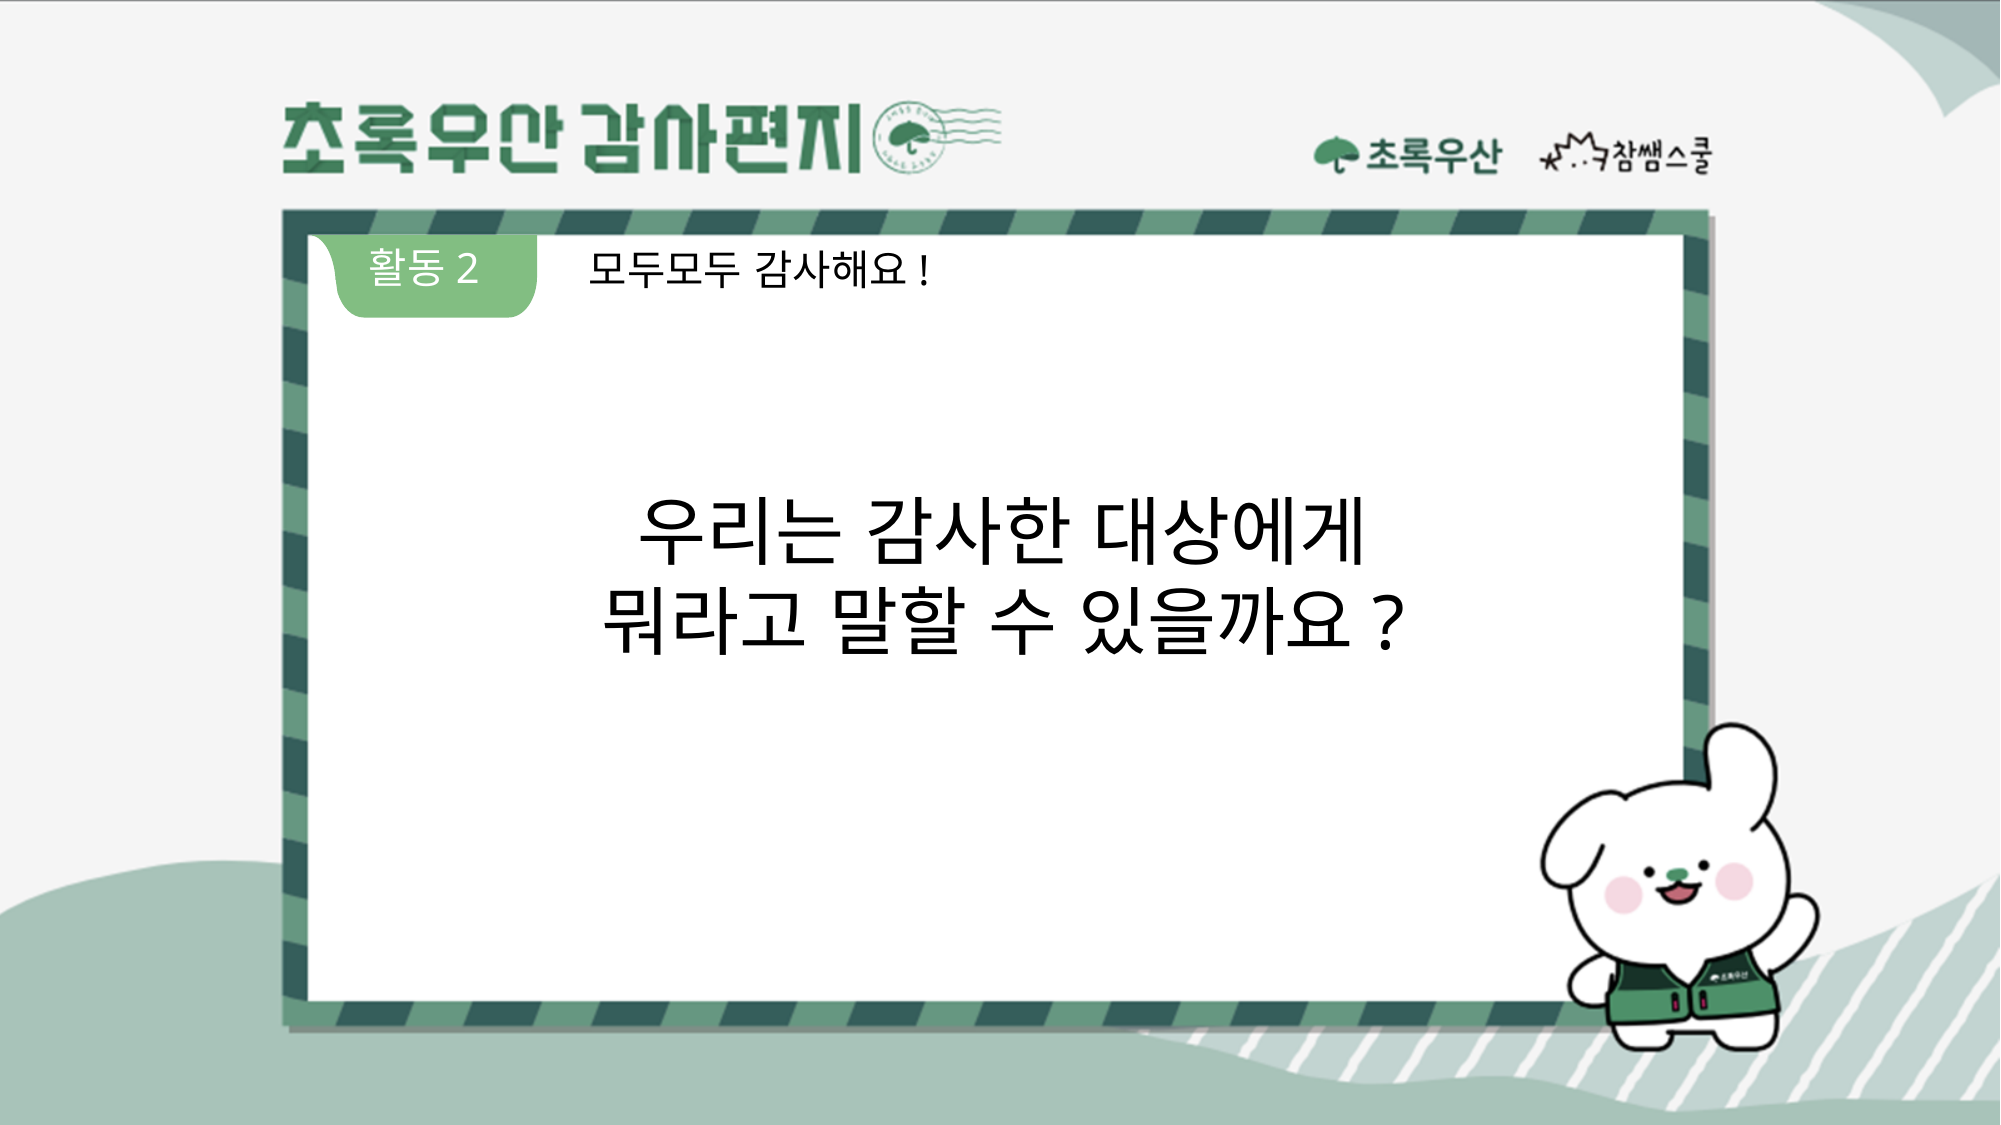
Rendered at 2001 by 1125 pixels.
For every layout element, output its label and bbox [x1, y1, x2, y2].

picture [0, 0, 2000, 1125]
text_box [311, 234, 537, 318]
